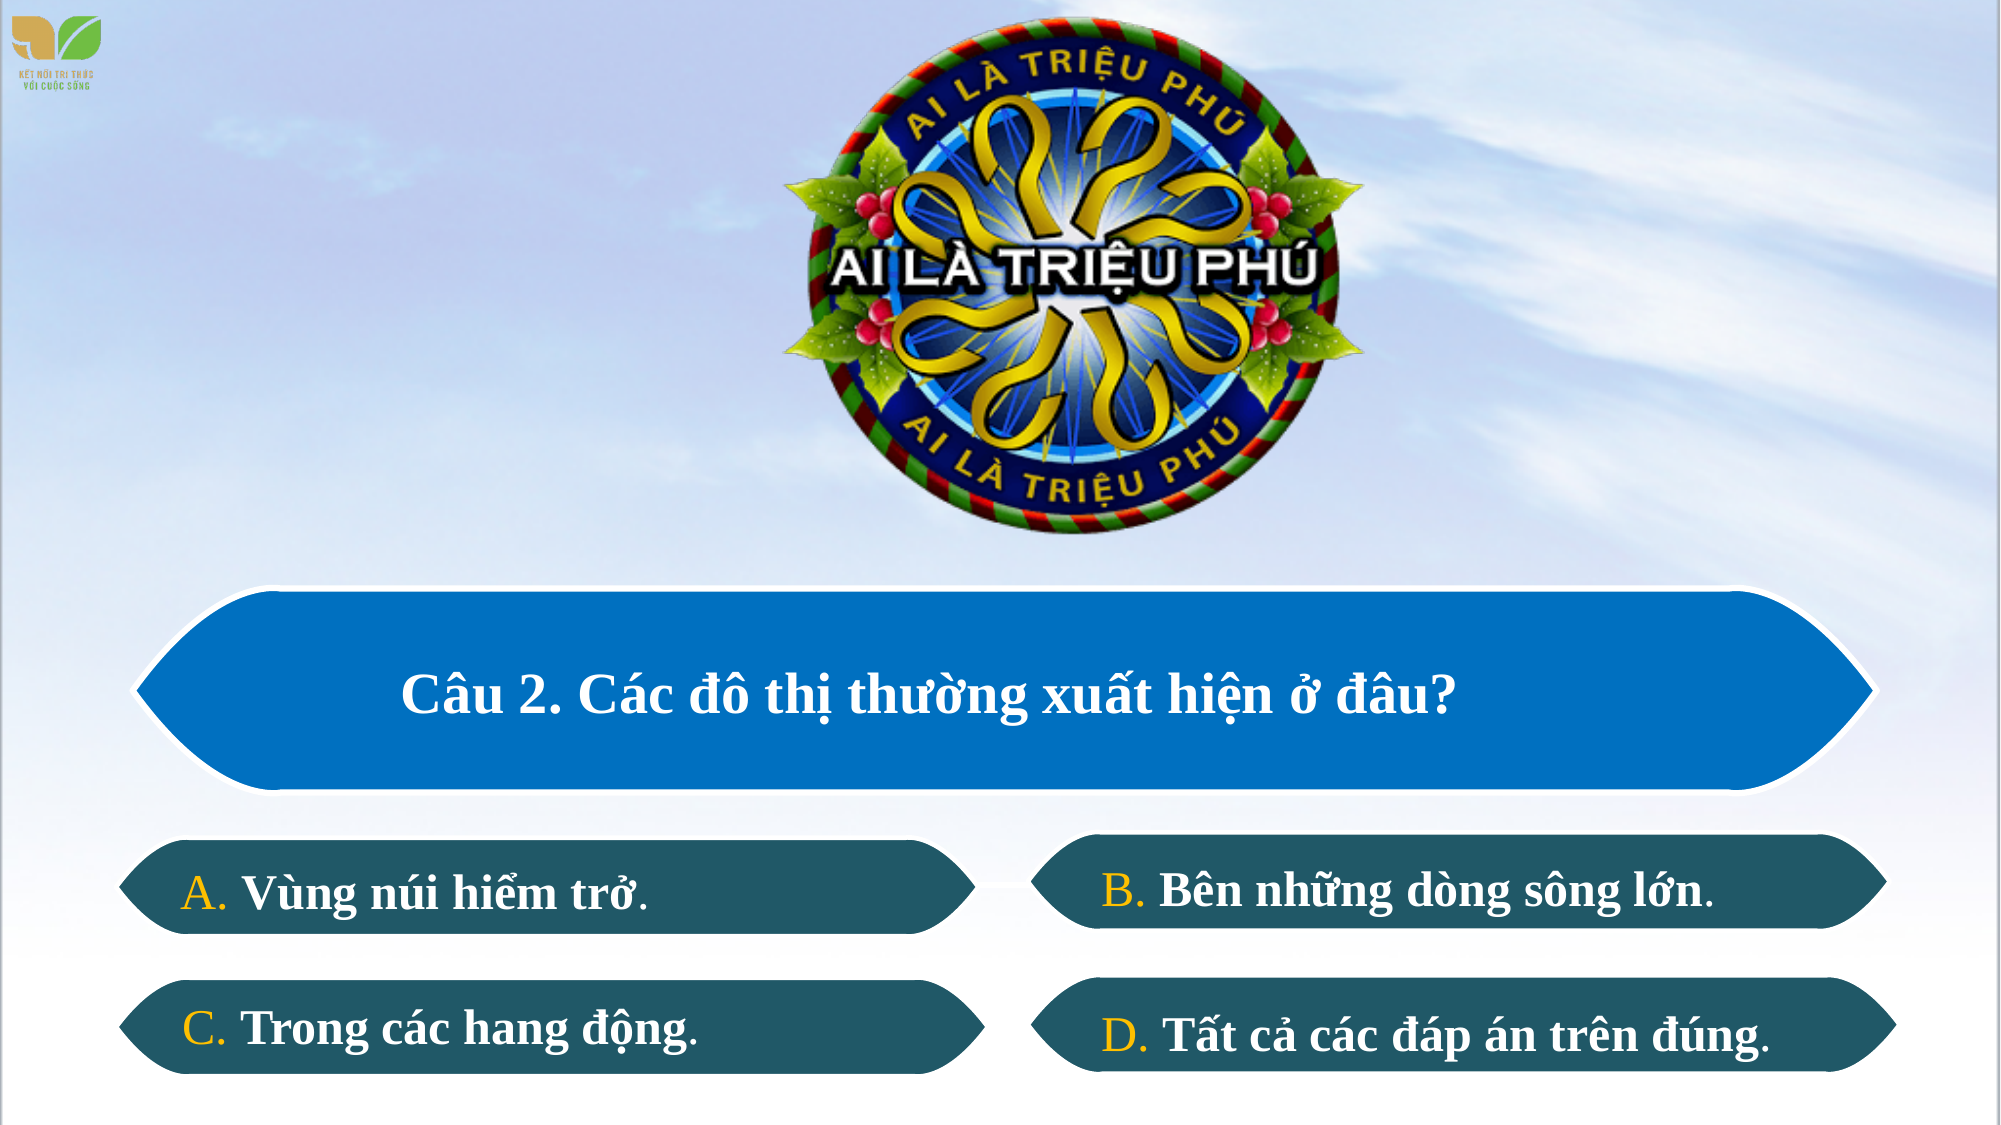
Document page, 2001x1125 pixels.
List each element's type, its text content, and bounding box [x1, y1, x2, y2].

text_box [1027, 831, 1860, 884]
text_box C. Trong các hang động. [167, 986, 929, 1062]
text_box Câu 2. Các đô thị thường xuất hiện ở đâu? [385, 637, 1778, 734]
picture [0, 0, 2001, 1125]
text_box [1036, 893, 1843, 932]
text_box [132, 587, 1877, 794]
text_box [115, 977, 988, 1077]
text_box D. Tất cả các đáp án trên đúng. [1086, 994, 1835, 1070]
text_box [116, 837, 946, 937]
text_box [1879, 867, 1890, 896]
text_box A. Vùng núi hiểm trở. [165, 852, 989, 928]
text_box B. Bên những dòng sông lớn. [1086, 849, 1879, 925]
text_box [1027, 975, 1900, 1075]
